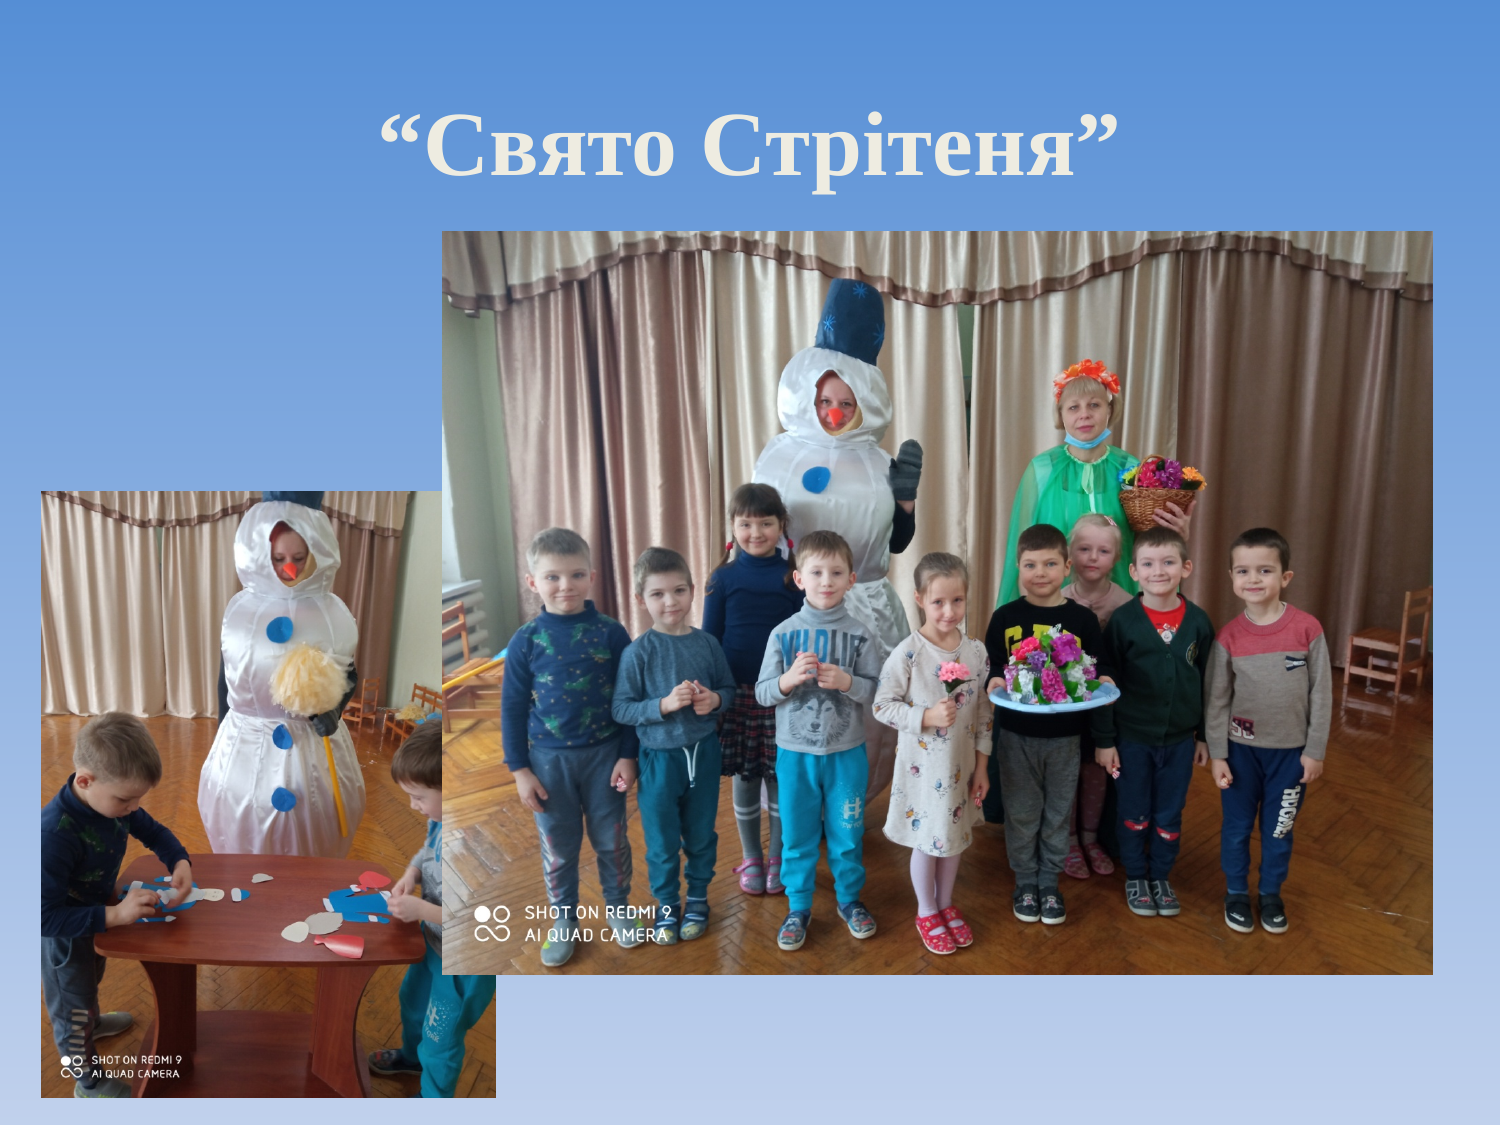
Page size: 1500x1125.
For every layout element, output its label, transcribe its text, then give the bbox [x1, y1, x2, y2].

title “Свято Стрітеня” [75, 45, 1425, 233]
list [442, 231, 1434, 975]
picture [439, 975, 496, 1098]
picture [456, 975, 464, 992]
picture [40, 491, 449, 1098]
